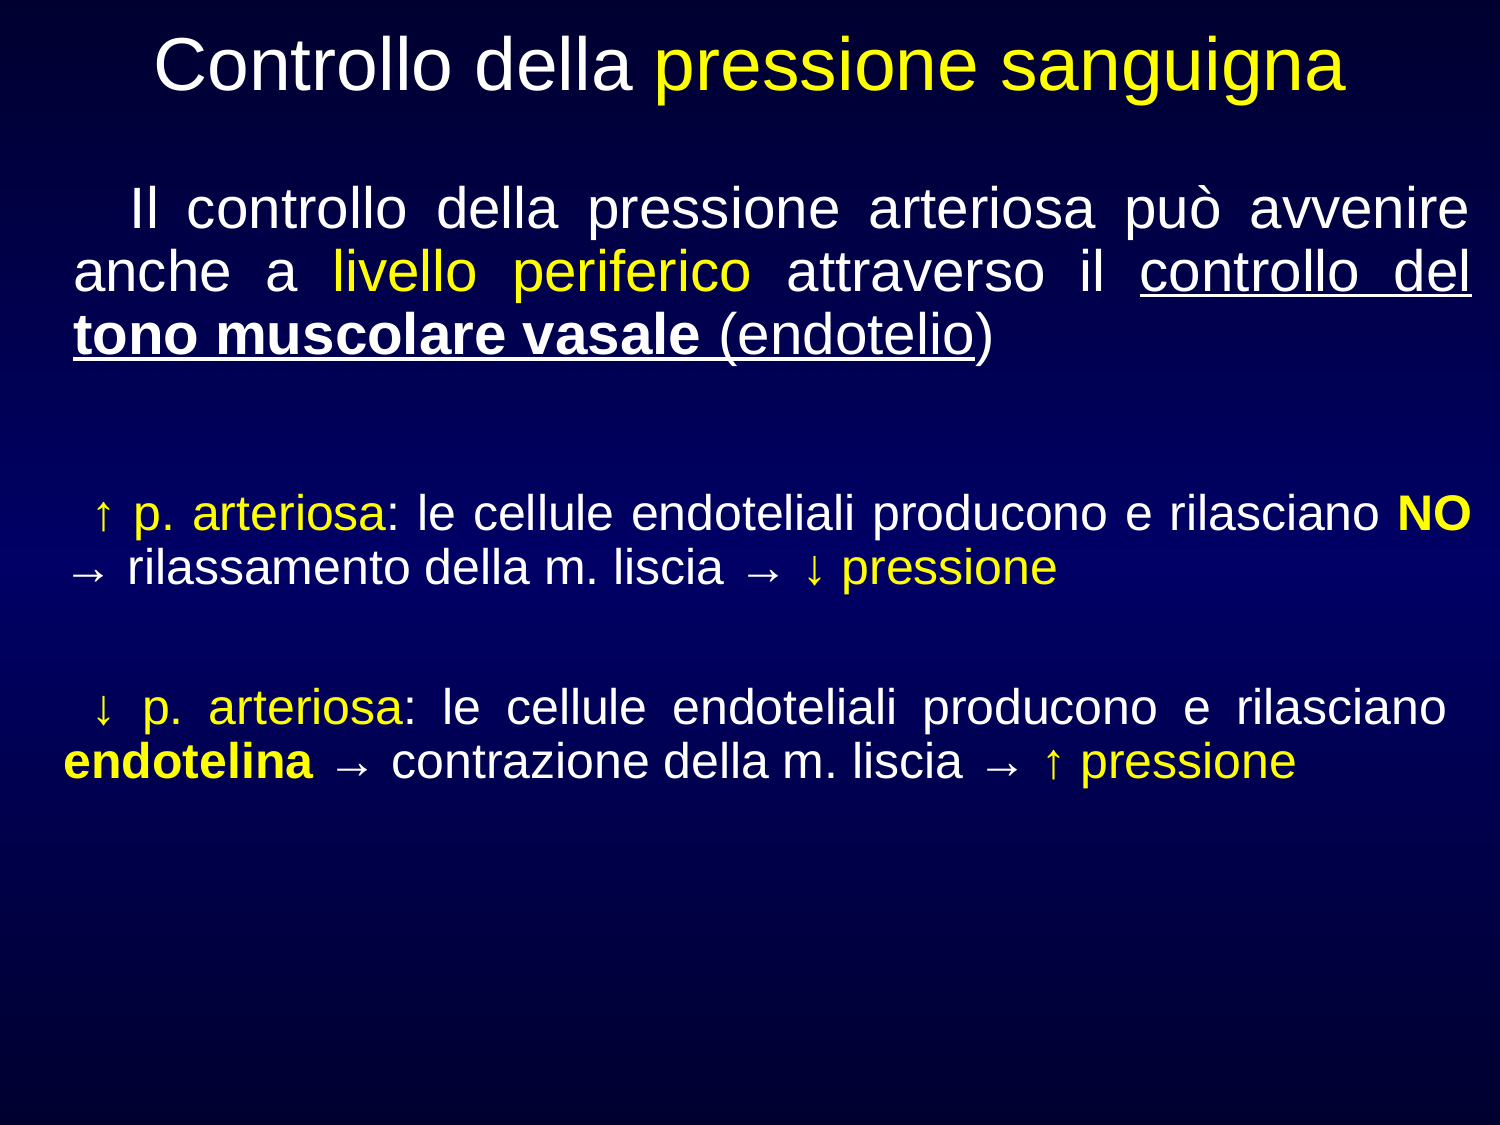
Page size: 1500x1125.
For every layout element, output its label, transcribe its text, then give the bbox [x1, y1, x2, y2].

title Controllo della pressione sanguigna [0, 6, 1500, 114]
list Il controllo della pressione arteriosa può avvenire anche a livello periferico attraverso il controllo del tono muscolare vasale (endotelio) ↑ p. arteriosa: le cellule endoteliali producono e rilasciano NO → rilassamento della m. liscia → ↓ pressione ↓ p. arteriosa: le cellule endoteliali producono e rilasciano endotelina → contrazione della m. liscia → ↑ pressione [8, 169, 1481, 816]
